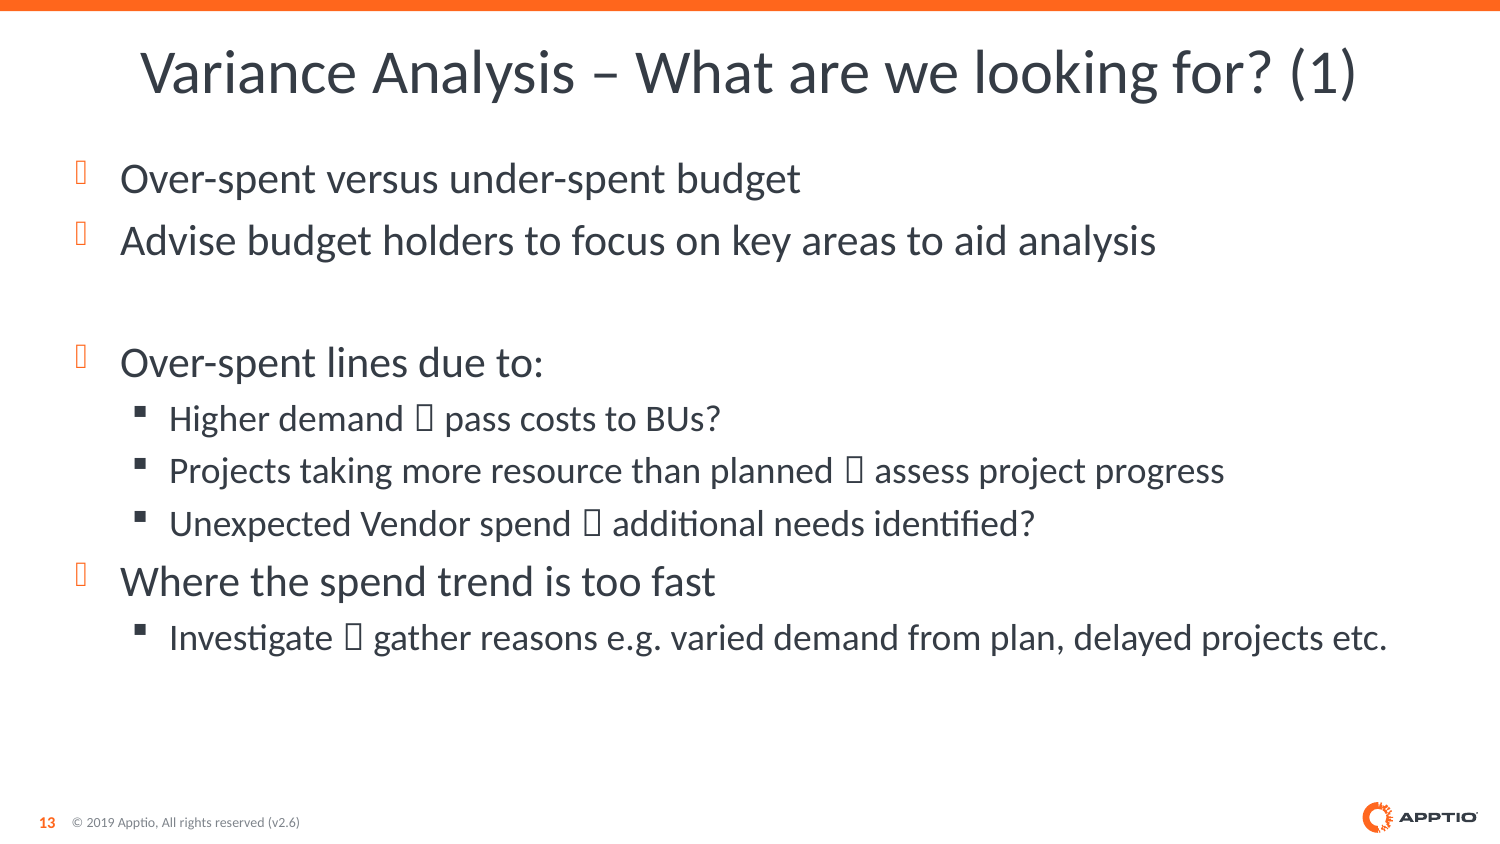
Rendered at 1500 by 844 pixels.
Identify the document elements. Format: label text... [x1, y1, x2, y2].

title Variance Analysis – What are we looking for? (1) [75, 1, 1425, 150]
list Over-spent versus under-spent budget Advise budget holders to focus on key areas to aid analysis Over-spent lines due to: Higher demand  pass costs to BUs? Projects taking more resource than planned  assess project progress Unexpected Vendor spend  additional needs identified? Where the spend trend is too fast Investigate  gather reasons e.g. varied demand from plan, delayed projects etc. [75, 150, 1425, 760]
